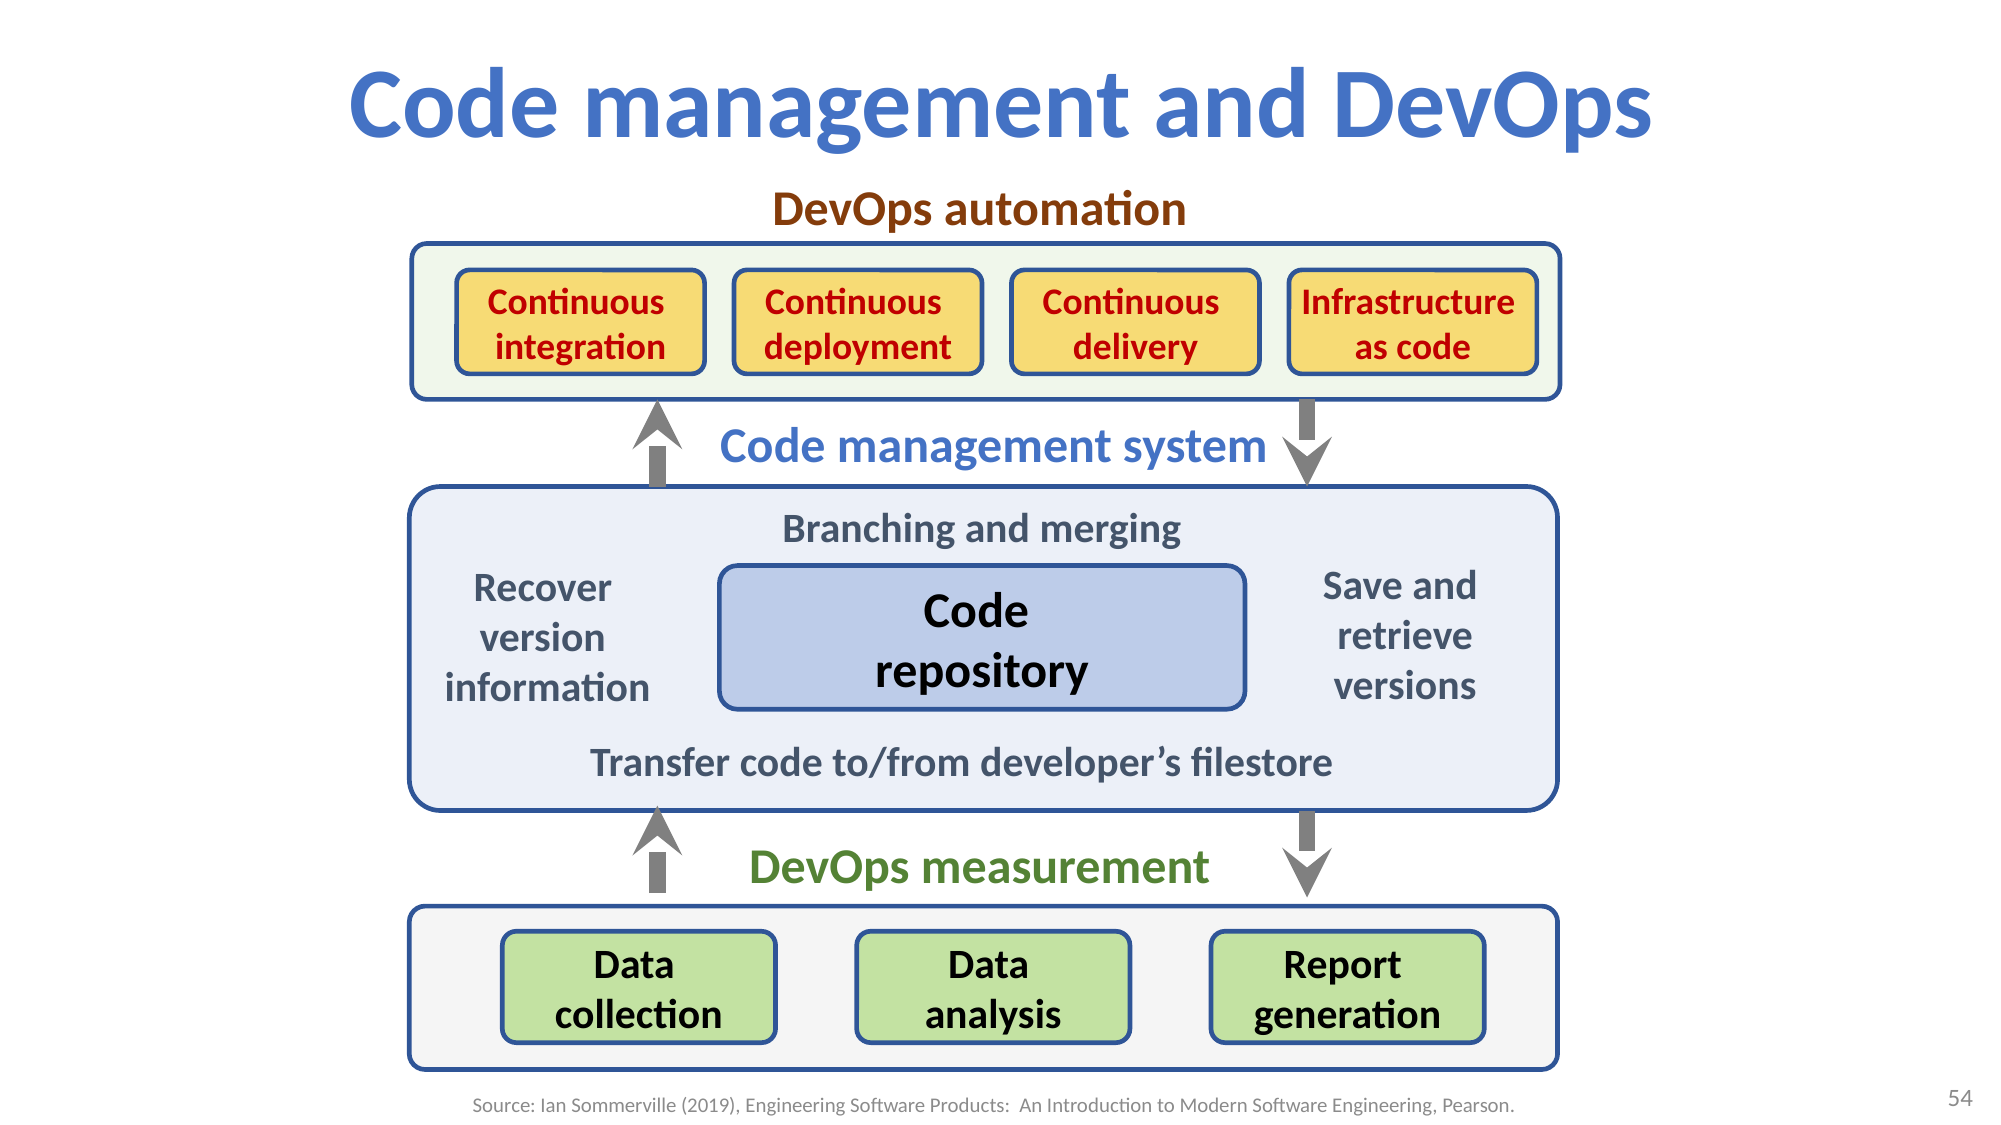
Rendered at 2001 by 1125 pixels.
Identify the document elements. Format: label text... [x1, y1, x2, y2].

text_box Data analysis [856, 931, 1130, 1043]
text_box Continuous delivery [1011, 269, 1260, 374]
text_box Branching and merging [694, 493, 1270, 559]
text_box Report generation [1210, 931, 1485, 1043]
text_box Continuous integration [456, 269, 705, 374]
text_box Code repository [719, 565, 1246, 710]
footer Source: Ian Sommerville (2019), Engineering Software Products: An Introduction to Modern Software Engineering, Pearson. [350, 1082, 1638, 1125]
text_box Continuous deployment [733, 269, 983, 374]
text_box Infrastructure as code [1288, 269, 1537, 374]
title Code management and DevOps [326, 19, 1677, 175]
text_box DevOps measurement [734, 826, 1226, 902]
text_box Save and retrieve versions [1308, 550, 1503, 716]
slide_number 54 [1830, 1076, 1989, 1116]
text_box Recover version information [429, 552, 666, 718]
text_box DevOps automation [757, 167, 1203, 243]
text_box Transfer code to/from developer’s filestore [547, 727, 1377, 793]
text_box Code management system [705, 404, 1283, 480]
text_box [409, 906, 1558, 1070]
text_box Data collection [502, 931, 776, 1043]
text_box [411, 243, 1561, 400]
text_box [409, 486, 1558, 811]
